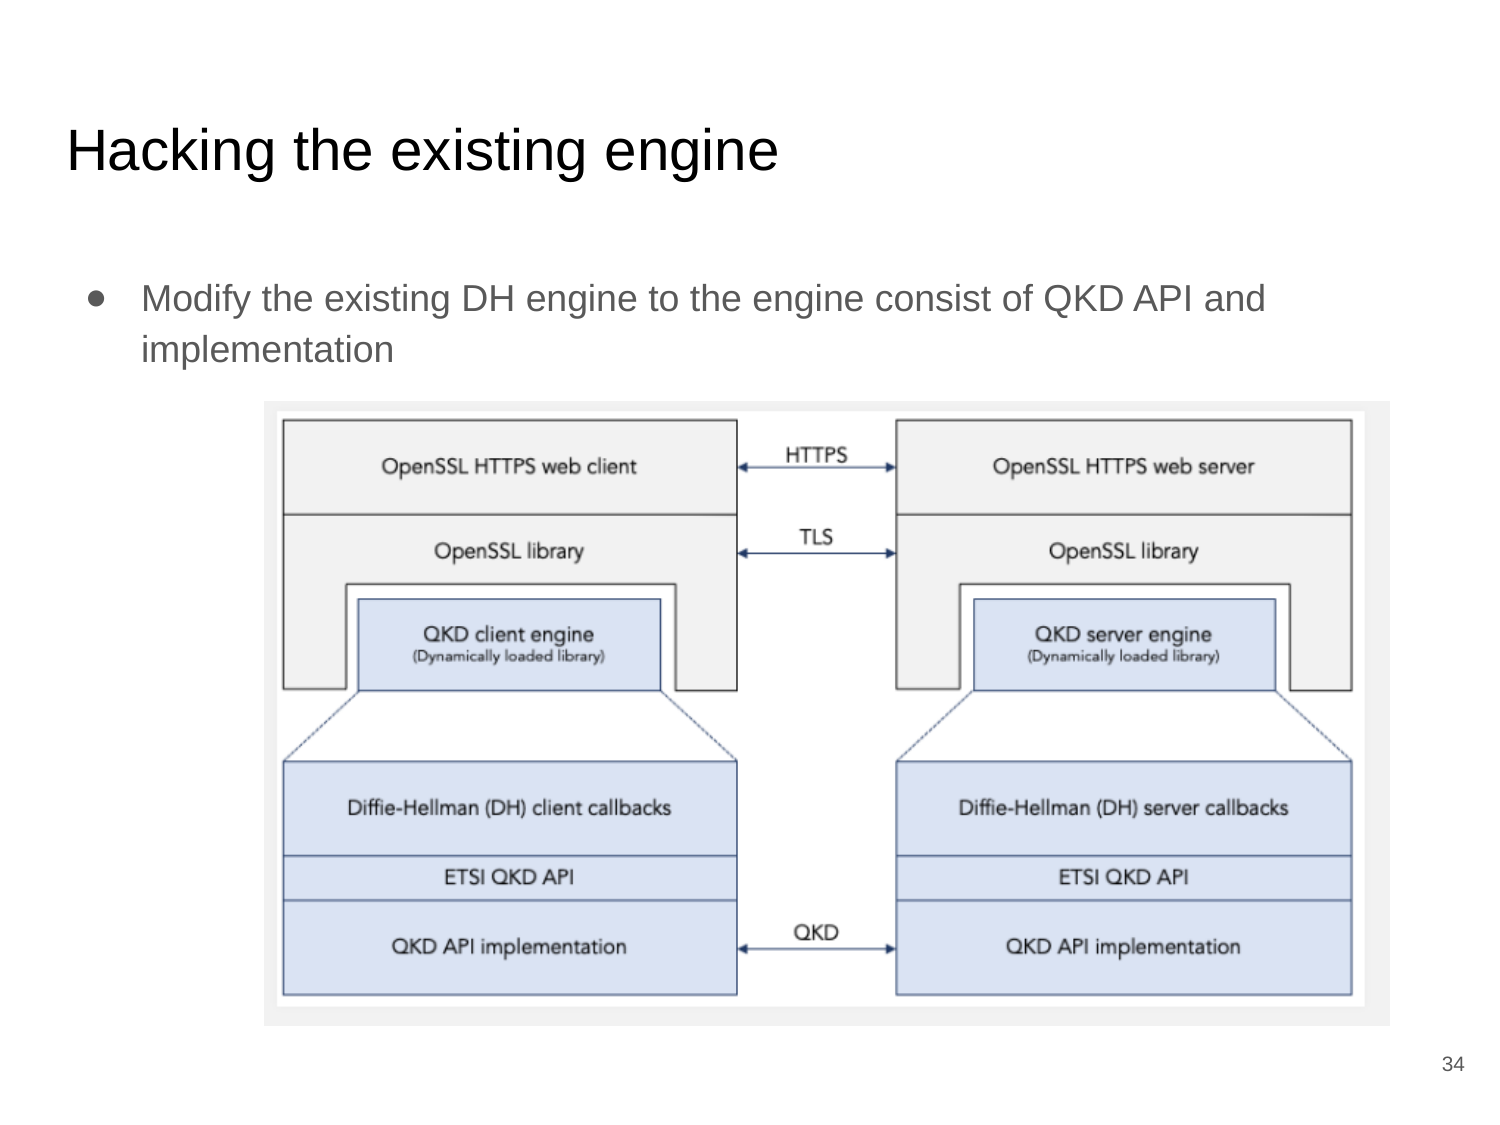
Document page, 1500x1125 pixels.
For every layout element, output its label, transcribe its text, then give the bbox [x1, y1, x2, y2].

picture [263, 401, 1390, 1026]
slide_number ‹#› [1389, 1019, 1480, 1106]
title Hacking the existing engine [51, 97, 1449, 223]
list Modify the existing DH engine to the engine consist of QKD API and implementation [51, 252, 1449, 1000]
